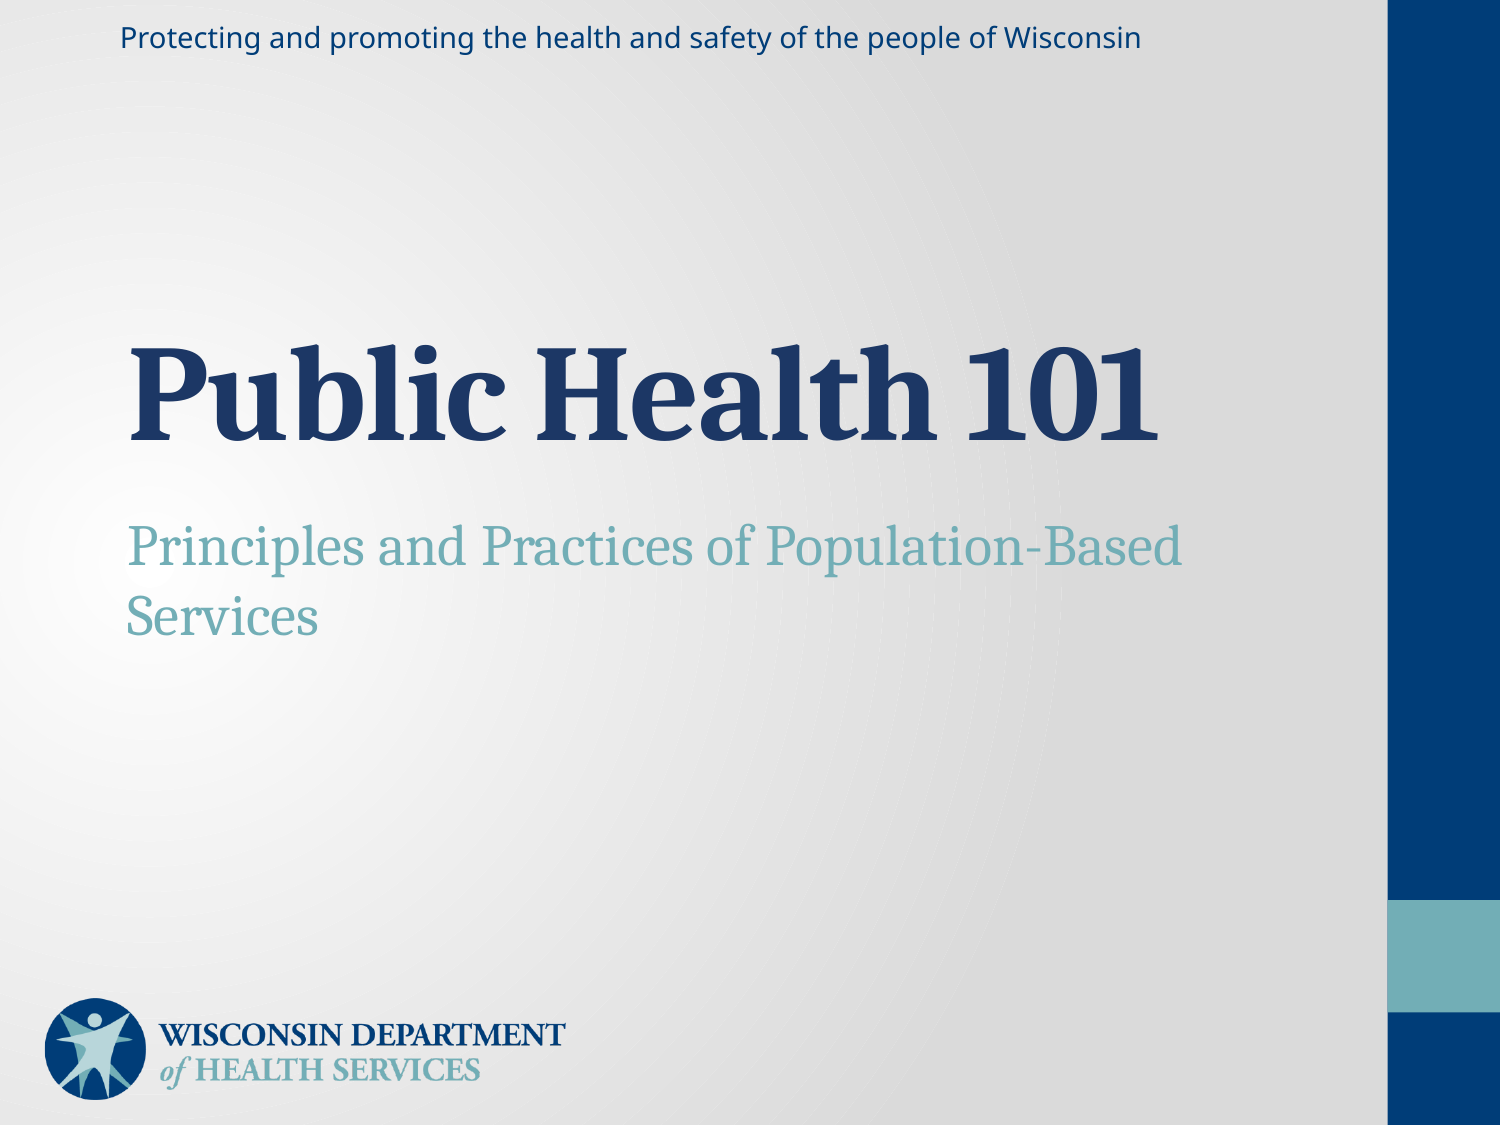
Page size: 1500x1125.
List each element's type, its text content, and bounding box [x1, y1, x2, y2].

picture [44, 998, 566, 1100]
list Principles and Practices of Population-Based Services [112, 500, 1350, 634]
title Public Health 101 [112, 50, 1350, 476]
